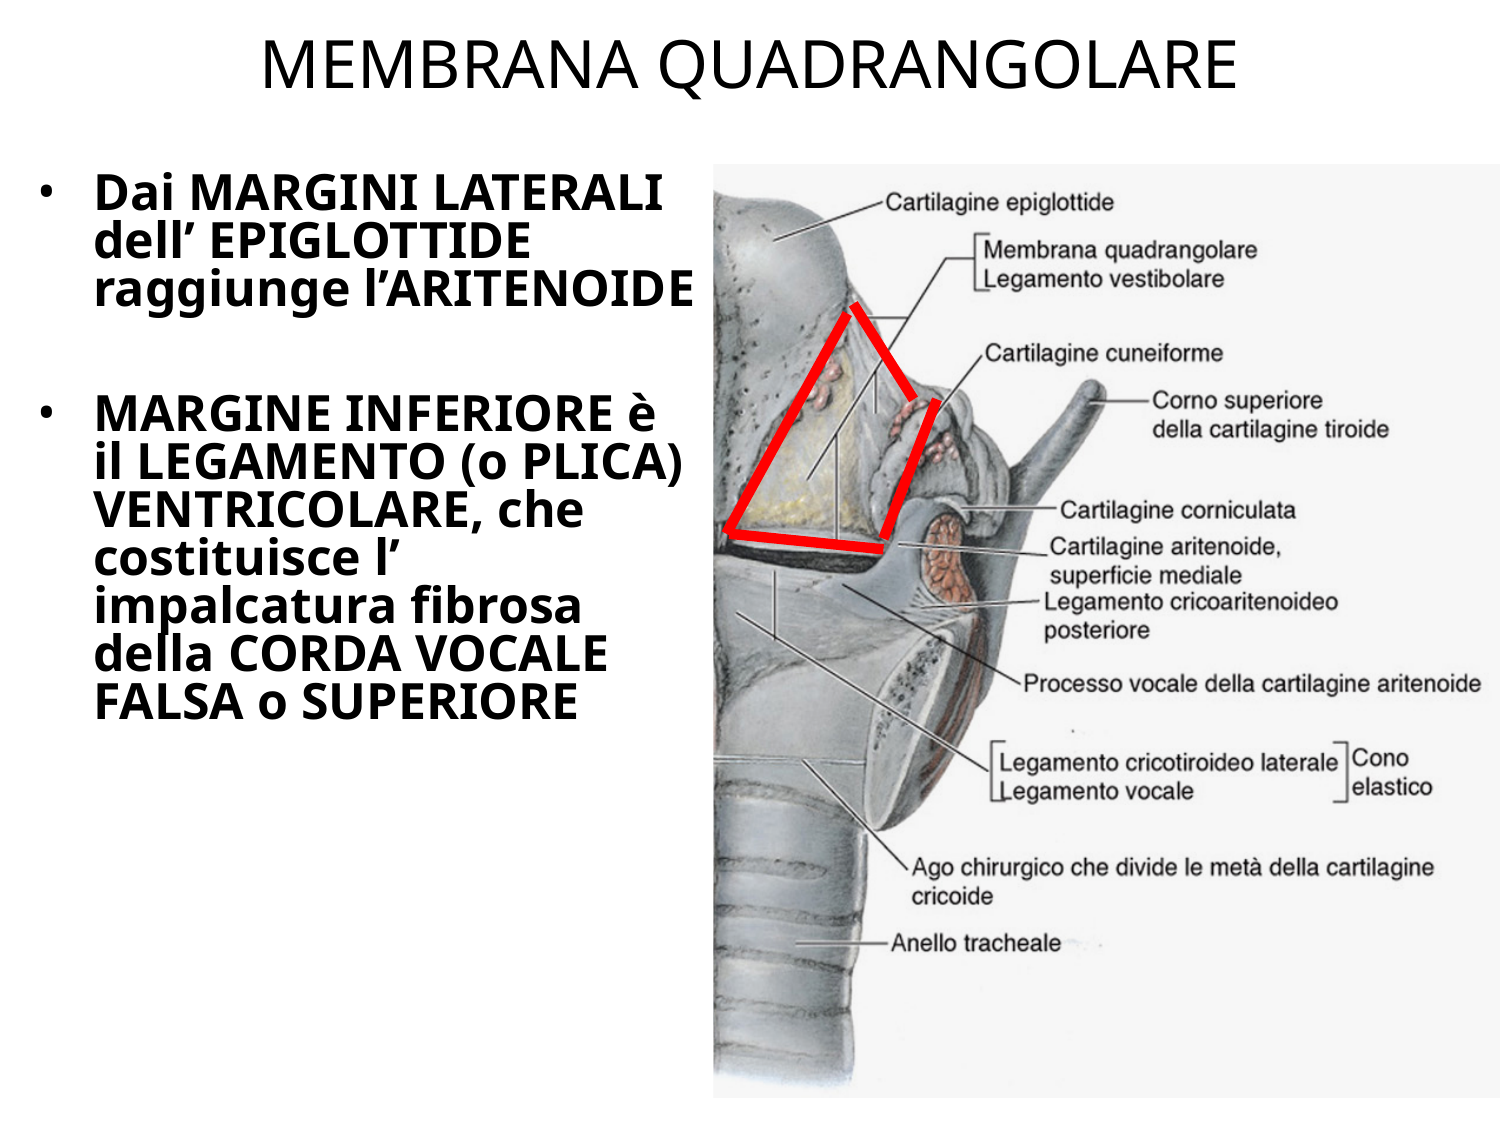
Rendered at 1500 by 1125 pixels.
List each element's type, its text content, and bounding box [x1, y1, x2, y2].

title MEMBRANA QUADRANGOLARE [0, 4, 1500, 130]
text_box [729, 533, 884, 550]
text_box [883, 399, 938, 539]
list Dai MARGINI LATERALI dell’ EPIGLOTTIDE raggiunge l’ARITENOIDE MARGINE INFERIORE è il LEGAMENTO (o PLICA) VENTRICOLARE, che costituisce l’ impalcatura fibrosa della CORDA VOCALE FALSA o SUPERIORE [22, 164, 712, 1053]
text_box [853, 303, 914, 400]
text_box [726, 313, 848, 534]
picture [713, 164, 1500, 1098]
